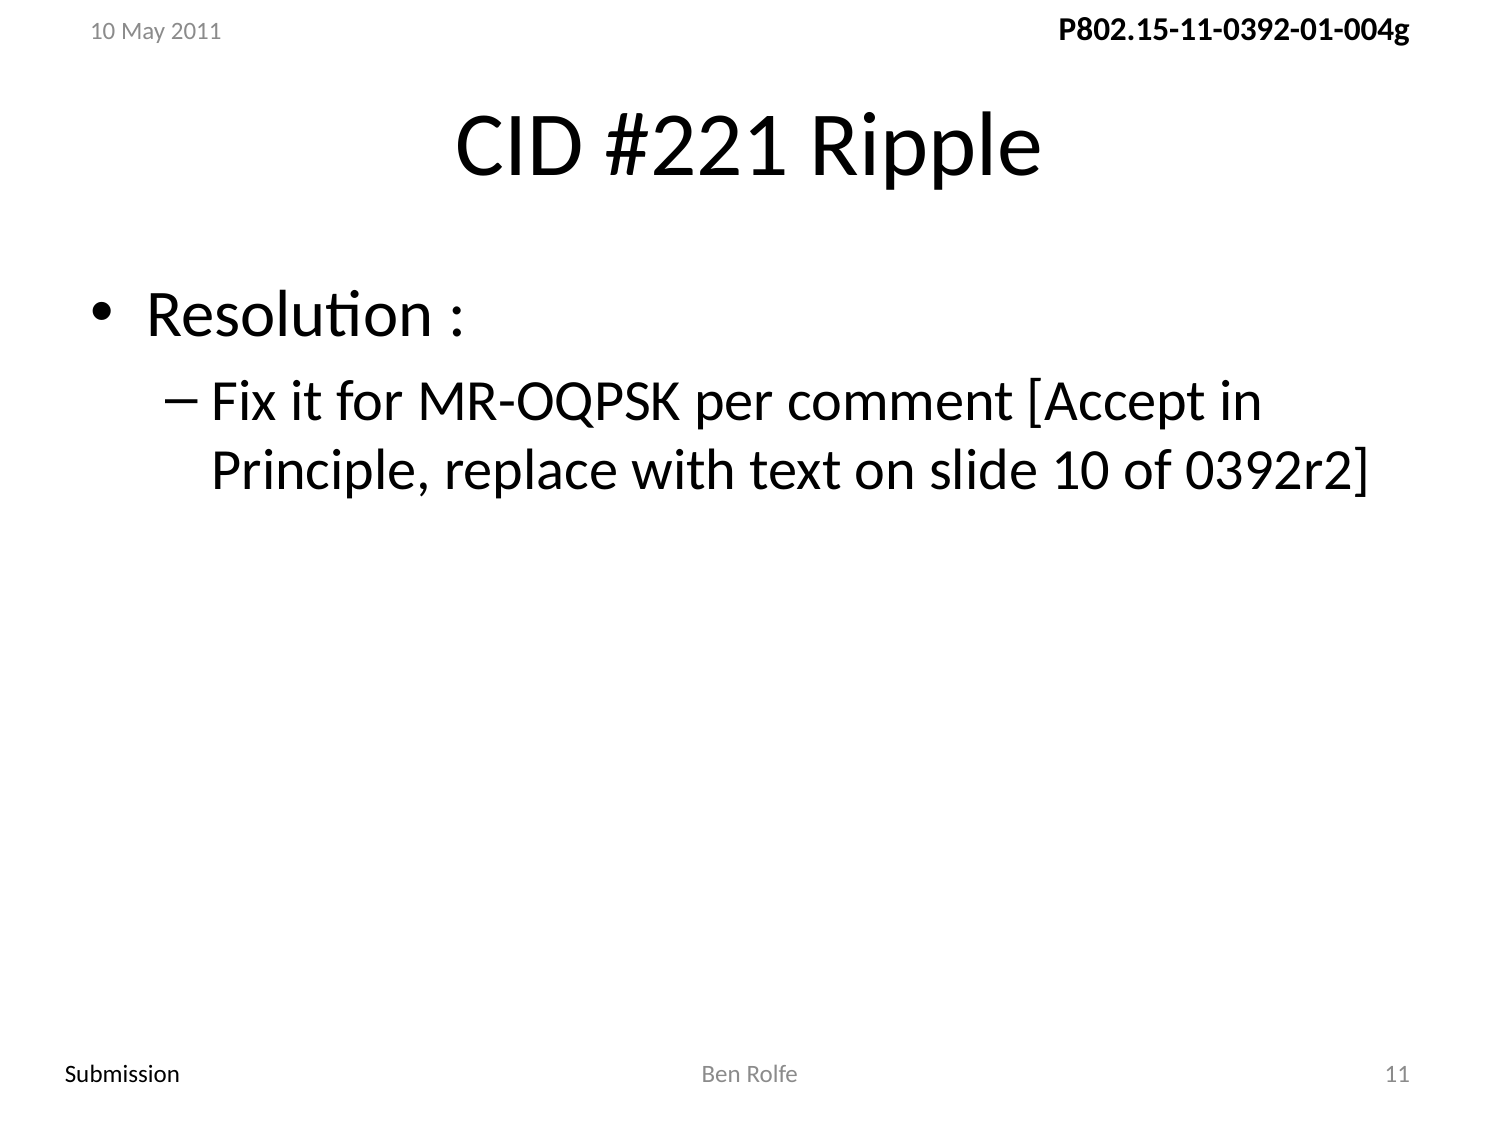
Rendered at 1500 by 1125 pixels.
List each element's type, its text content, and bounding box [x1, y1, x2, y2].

footer Ben Rolfe [512, 1042, 988, 1103]
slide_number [75, 0, 425, 60]
slide_number 11 [1074, 1042, 1425, 1103]
title CID #221 Ripple [75, 45, 1425, 233]
list Resolution : Fix it for MR-OQPSK per comment [Accept in Principle, replace with text on slide 10 of 0392r2] [75, 262, 1425, 1005]
